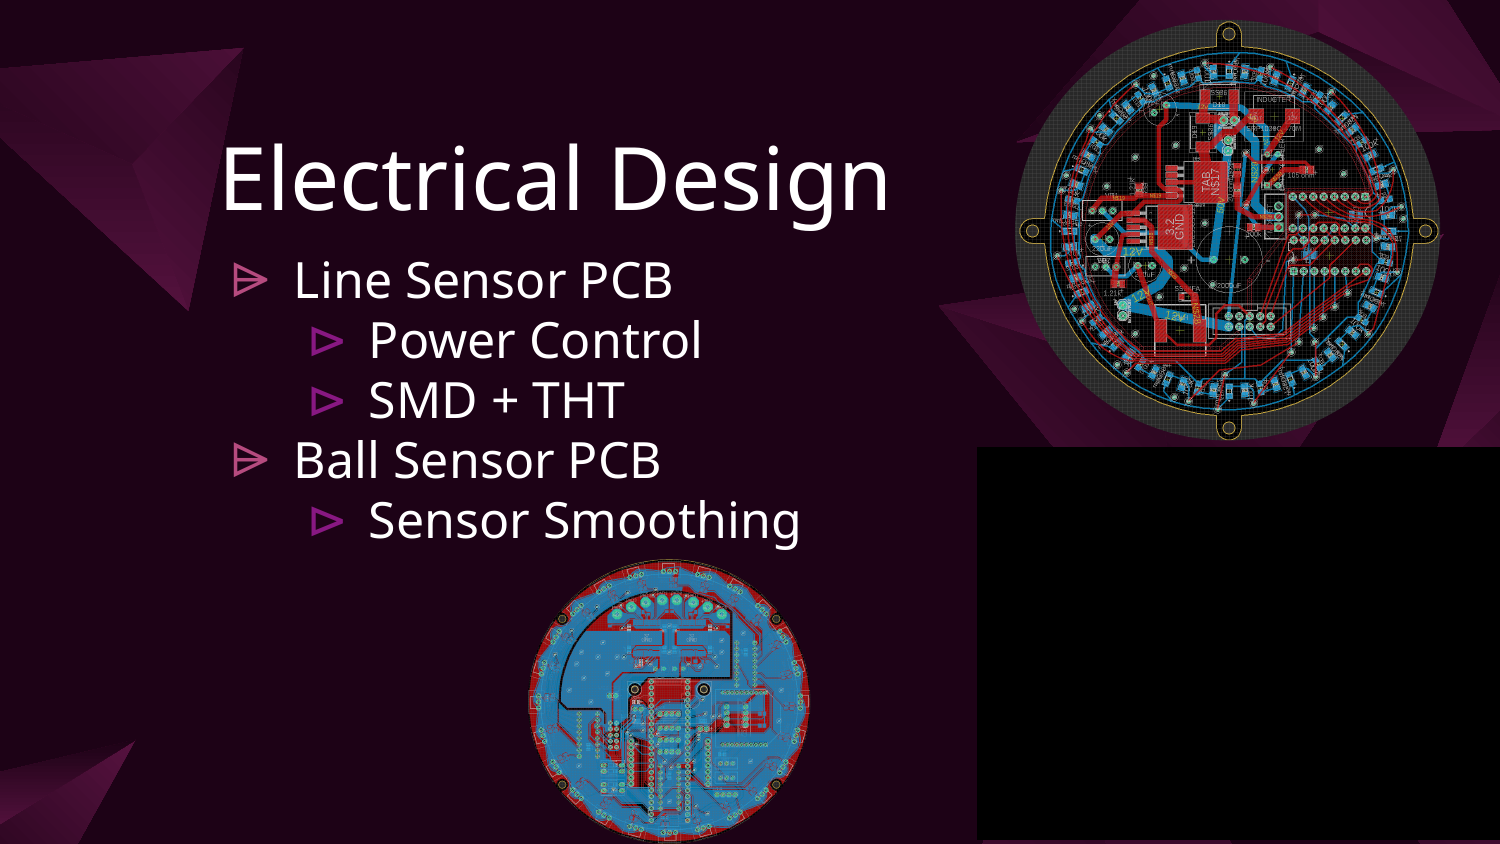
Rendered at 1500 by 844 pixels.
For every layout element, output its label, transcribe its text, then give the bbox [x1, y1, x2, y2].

title Electrical Design [218, 132, 1009, 230]
picture [527, 558, 811, 844]
picture [1014, 19, 1441, 441]
list Line Sensor PCB Power Control SMD + THT Ball Sensor PCB Sensor Smoothing [218, 248, 1010, 714]
picture [977, 447, 1500, 840]
